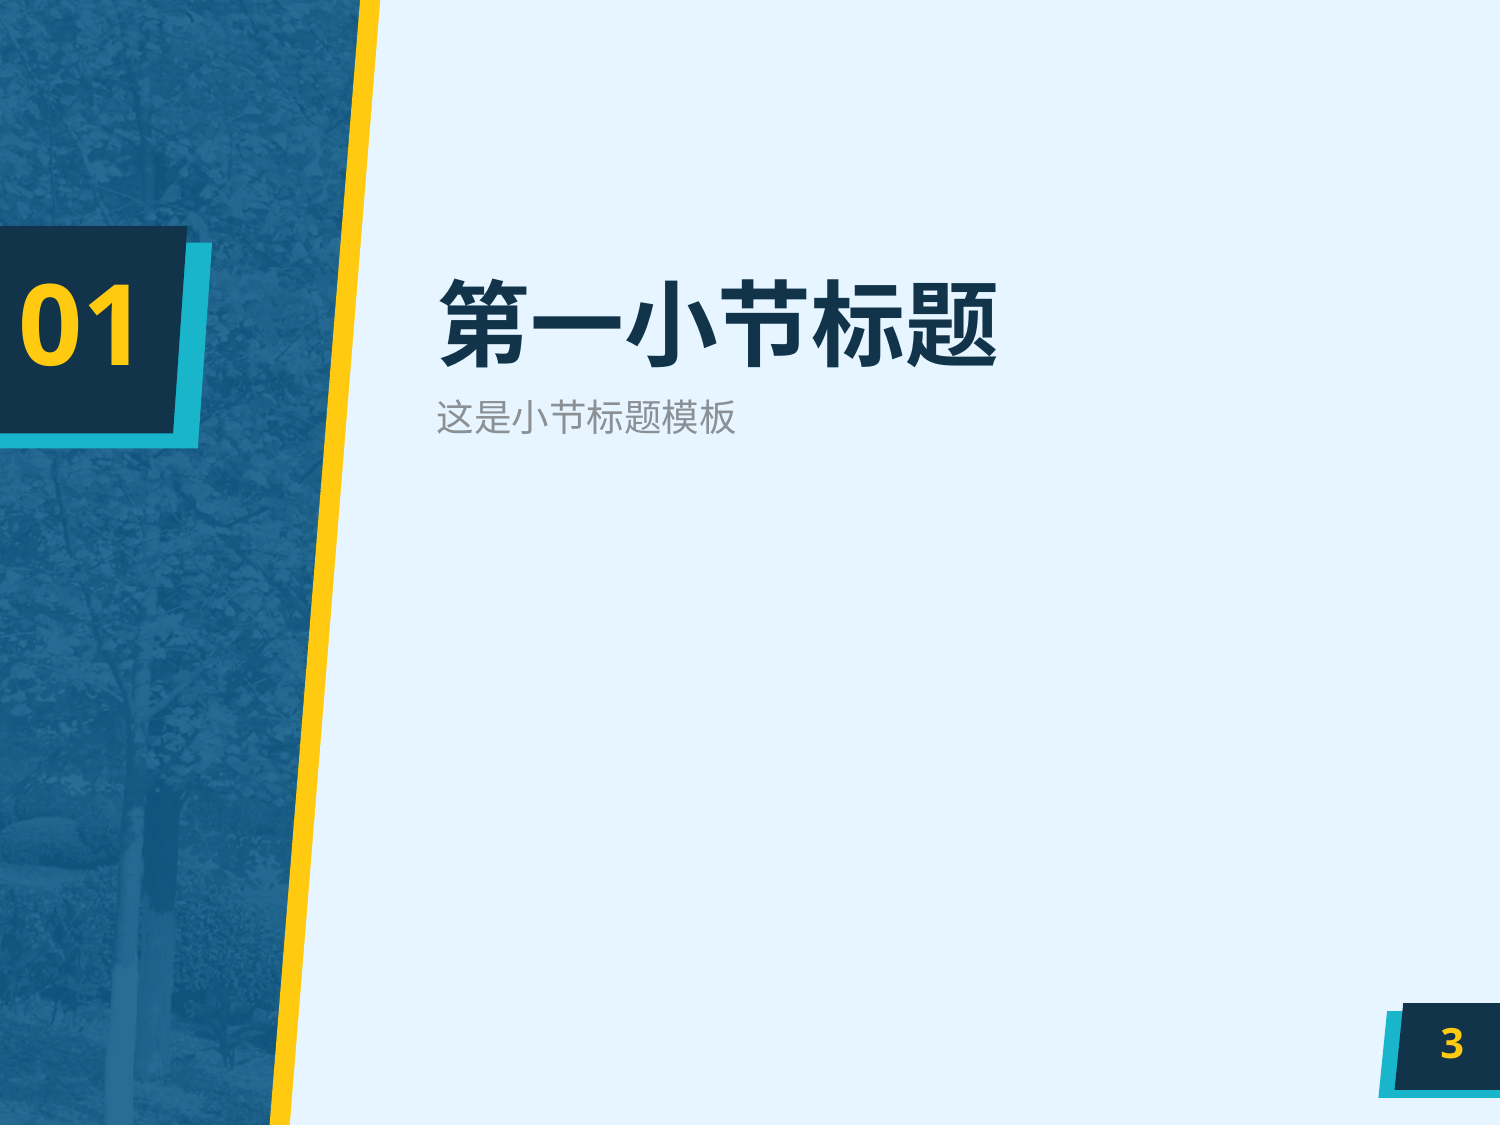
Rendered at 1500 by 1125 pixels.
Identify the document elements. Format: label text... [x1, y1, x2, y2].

list 这是小节标题模板 [421, 391, 1441, 476]
slide_number 3 [1414, 1007, 1491, 1084]
list 01 [0, 242, 165, 415]
title 第一小节标题 [421, 197, 1441, 387]
